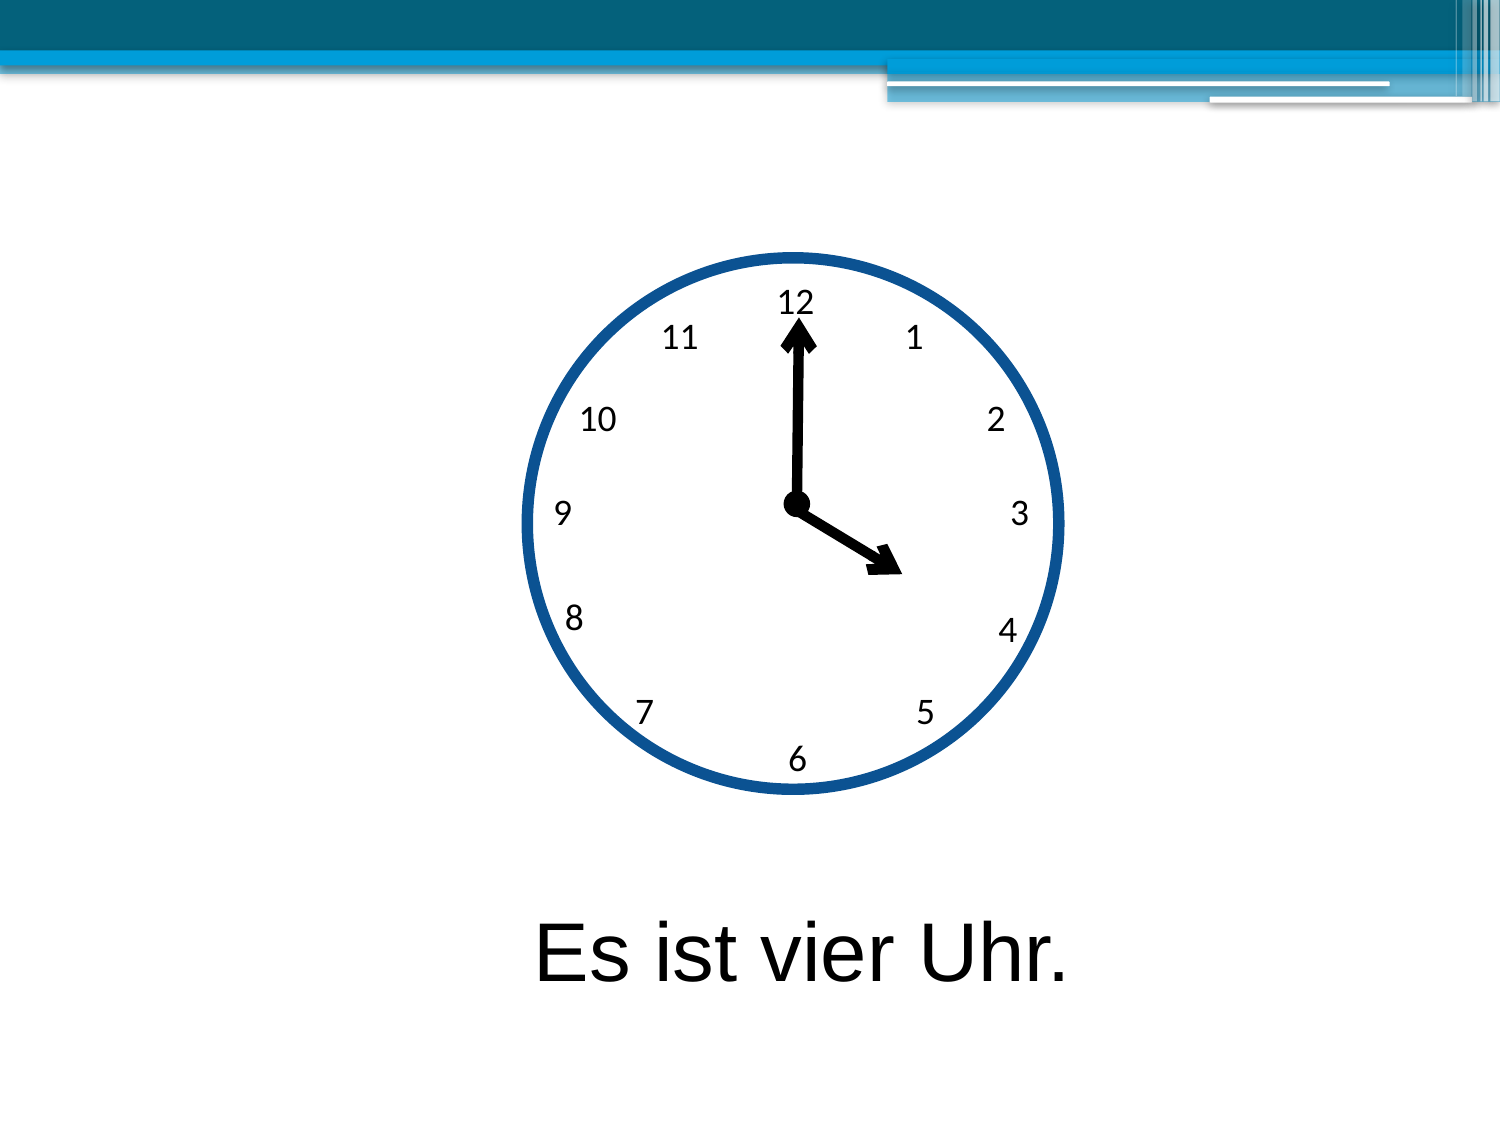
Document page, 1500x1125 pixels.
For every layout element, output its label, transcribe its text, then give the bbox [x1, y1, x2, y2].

text_box Es ist vier Uhr. [374, 890, 1231, 1006]
text_box 3 [984, 480, 1055, 541]
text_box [796, 317, 800, 511]
text_box 9 [527, 480, 598, 541]
text_box 2 [960, 386, 1032, 447]
text_box [783, 493, 790, 515]
text_box 8 [539, 585, 610, 646]
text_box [796, 510, 903, 575]
text_box 6 [773, 726, 821, 787]
text_box 11 [644, 304, 715, 365]
text_box 4 [972, 597, 1043, 658]
text_box [806, 494, 811, 507]
text_box 10 [562, 386, 633, 447]
text_box 1 [878, 304, 950, 365]
text_box 7 [609, 679, 680, 740]
text_box [525, 256, 1061, 791]
text_box 12 [761, 269, 832, 330]
text_box 5 [890, 679, 961, 740]
